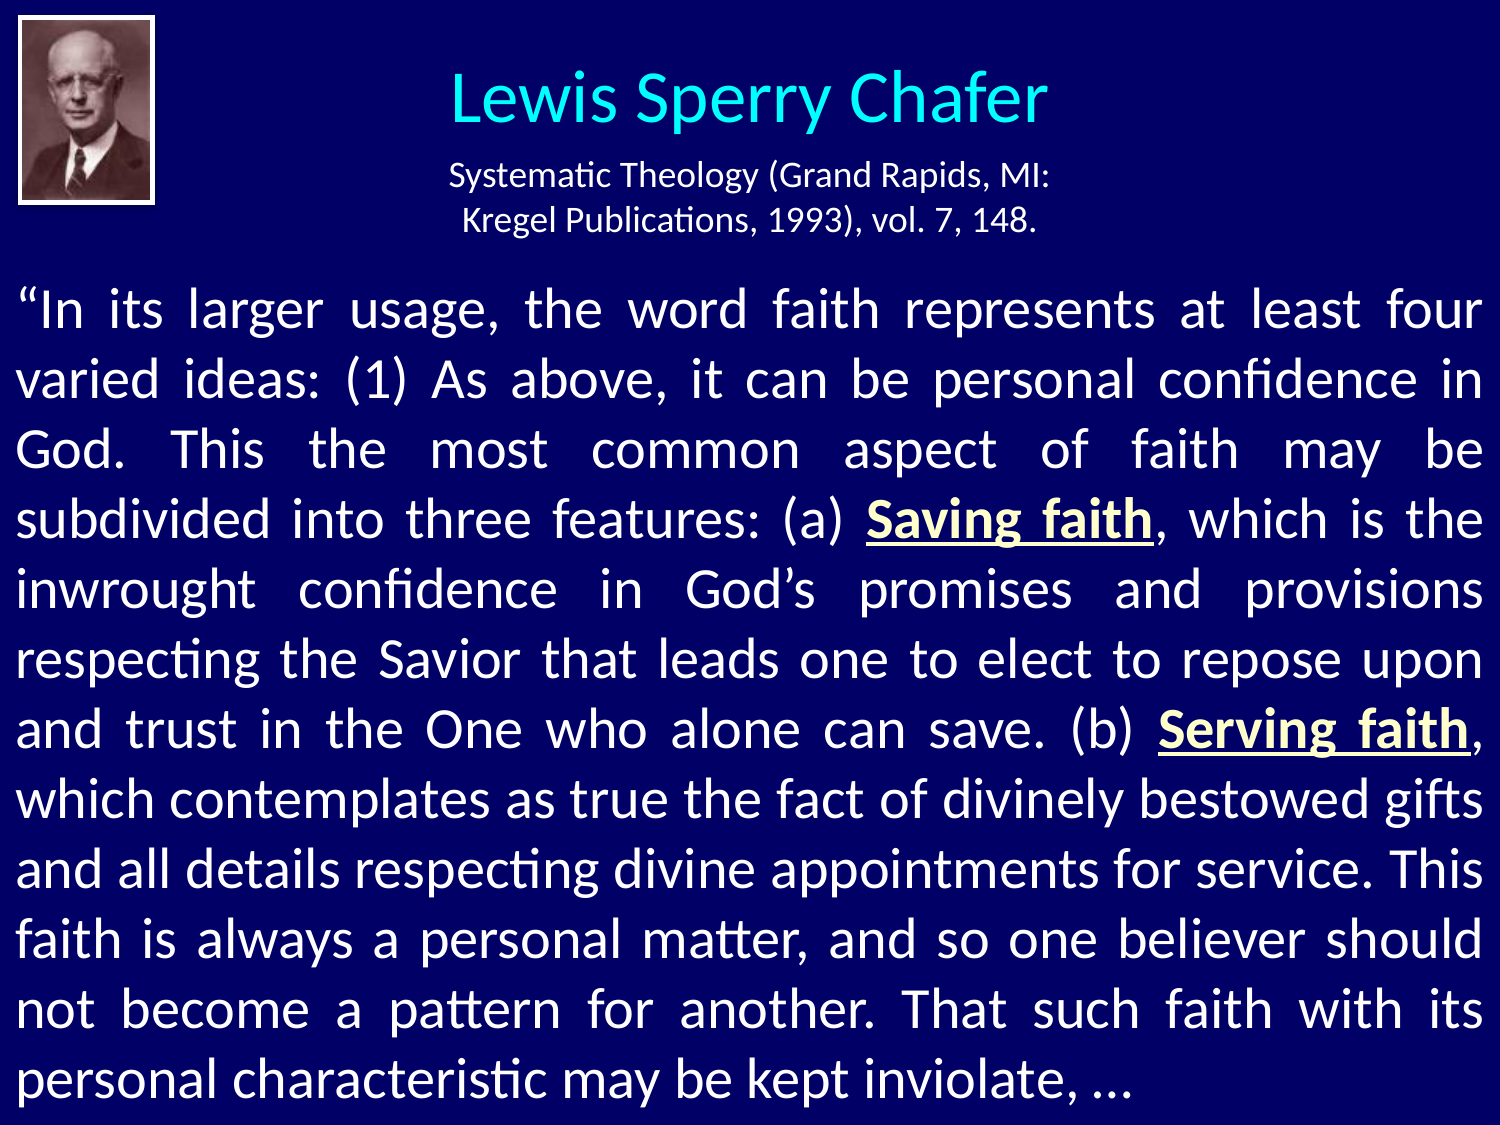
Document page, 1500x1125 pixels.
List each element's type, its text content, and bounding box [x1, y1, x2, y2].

text_box Lewis Sperry Chafer Systematic Theology (Grand Rapids, MI: Kregel Publications, 1993), vol. 7, 148. [432, 40, 1068, 248]
picture [21, 19, 151, 201]
list “In its larger usage, the word faith represents at least four varied ideas: (1) As above, it can be personal confidence in God. This the most common aspect of faith may be subdivided into three features: (a) Saving faith, which is the inwrought confidence in God’s promises and provisions respecting the Savior that leads one to elect to repose upon and trust in the One who alone can save. (b) Serving faith, which contemplates as true the fact of divinely bestowed gifts and all details respecting divine appointments for service. This faith is always a personal matter, and so one believer should not become a pattern for another. That such faith with its personal characteristic may be kept inviolate, … [0, 262, 1500, 1106]
